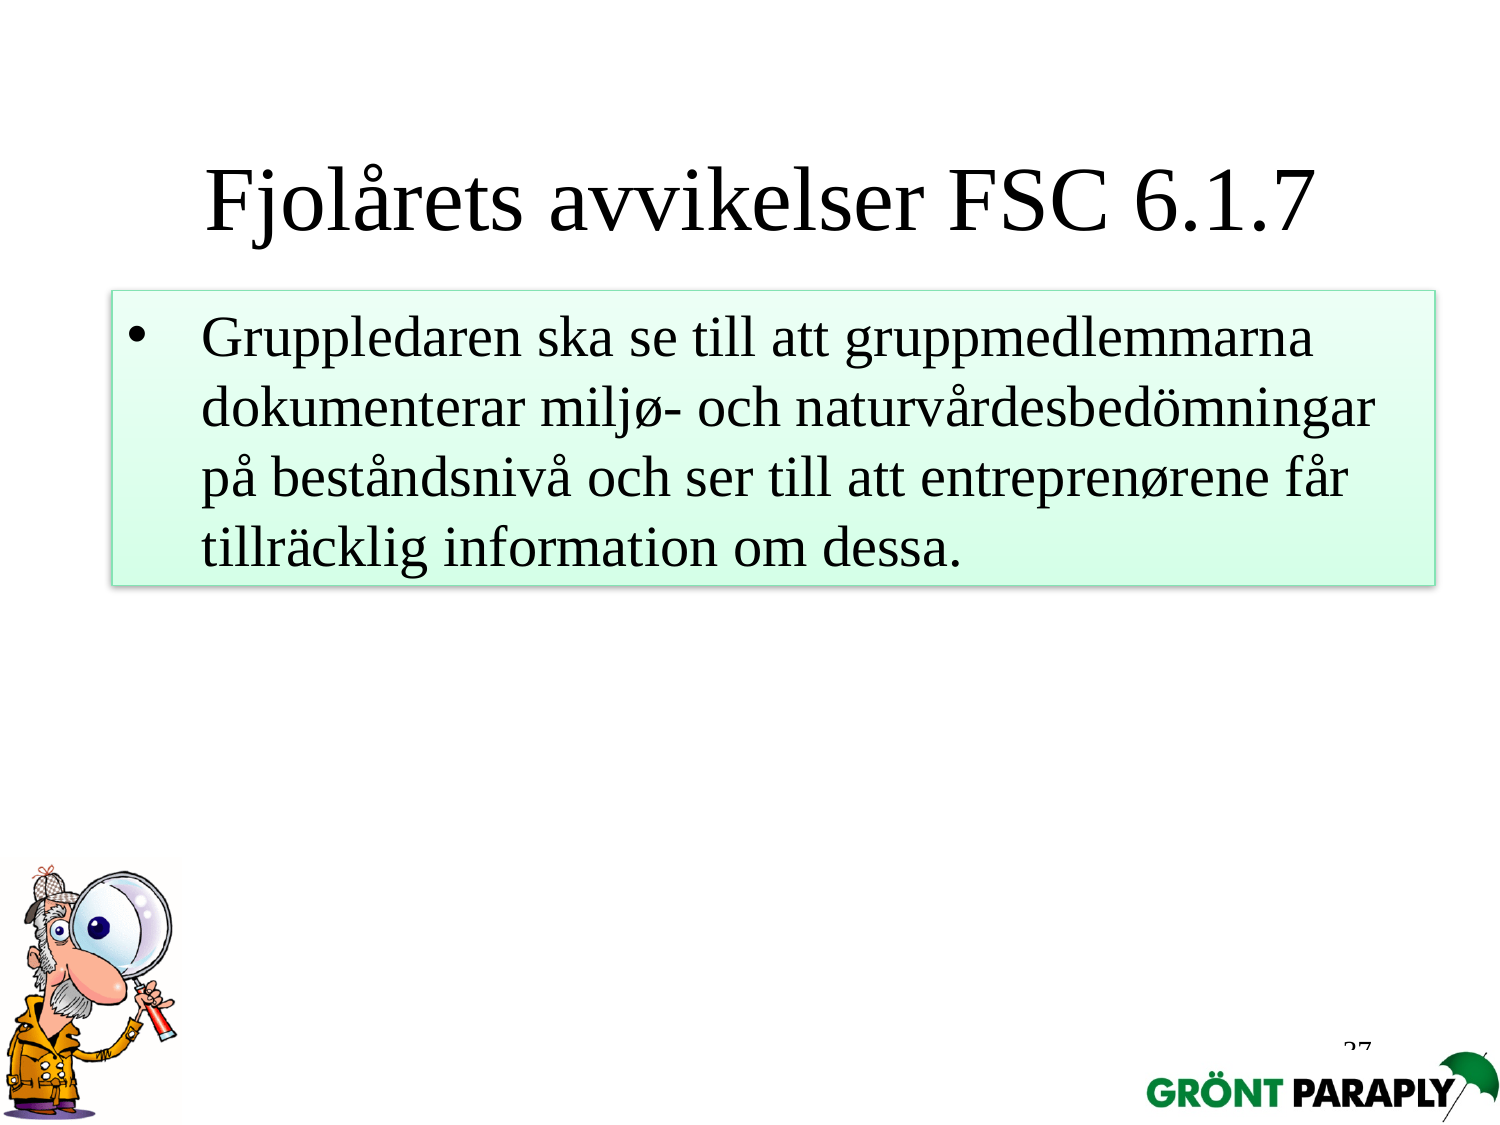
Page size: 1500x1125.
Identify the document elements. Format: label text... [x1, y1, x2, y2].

picture [0, 857, 182, 1125]
picture [1145, 1050, 1500, 1123]
slide_number 37 [1074, 1025, 1388, 1100]
title Fjolårets avvikelser FSC 6.1.7 [64, 99, 1459, 288]
text_box Gruppledaren ska se till att gruppmedlemmarna dokumenterar miljø- och naturvårdesbedömningar på beståndsnivå och ser till att entreprenørene får tillräcklig information om dessa. [111, 290, 1436, 586]
